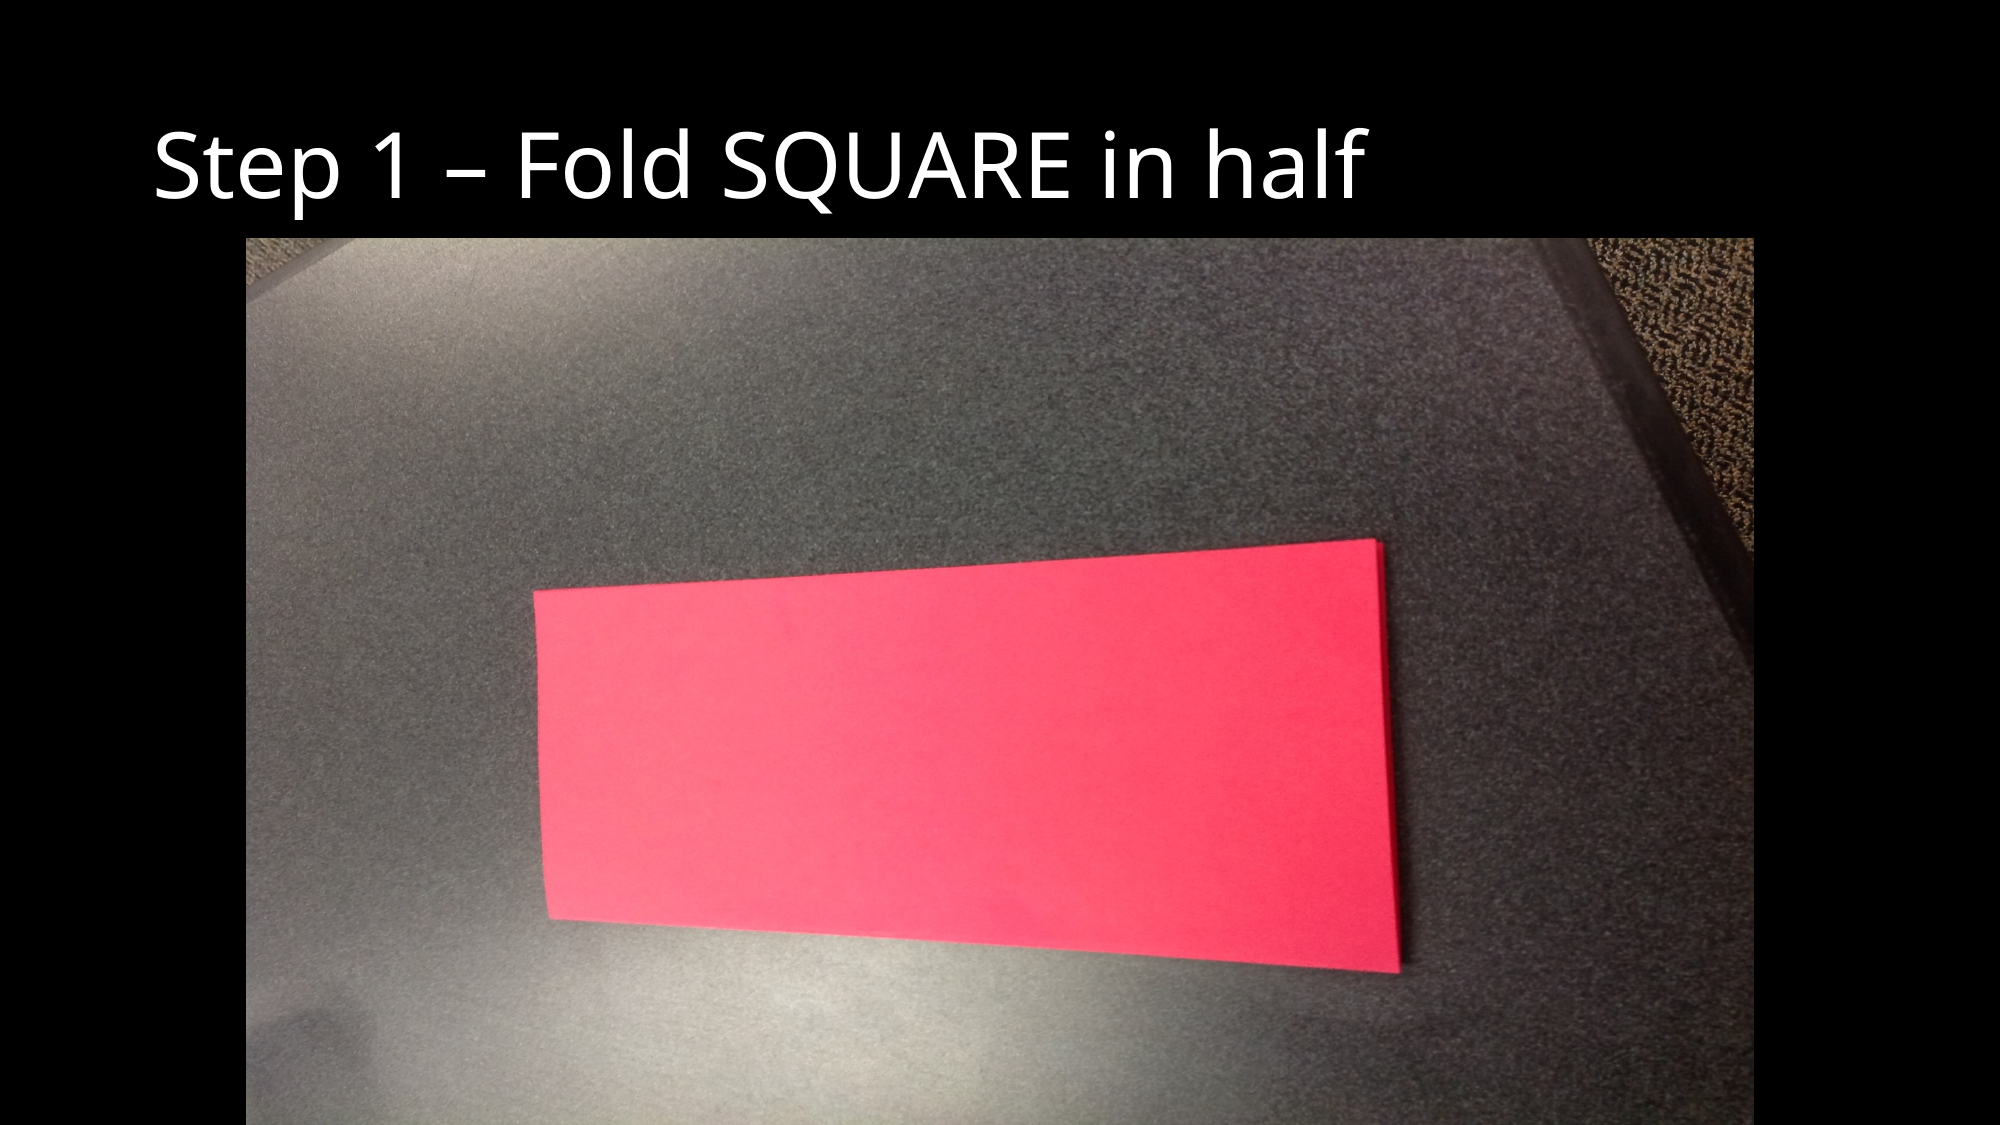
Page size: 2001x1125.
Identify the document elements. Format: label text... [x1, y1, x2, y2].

title Step 1 – Fold SQUARE in half [137, 59, 1863, 278]
picture [246, 238, 1754, 1125]
